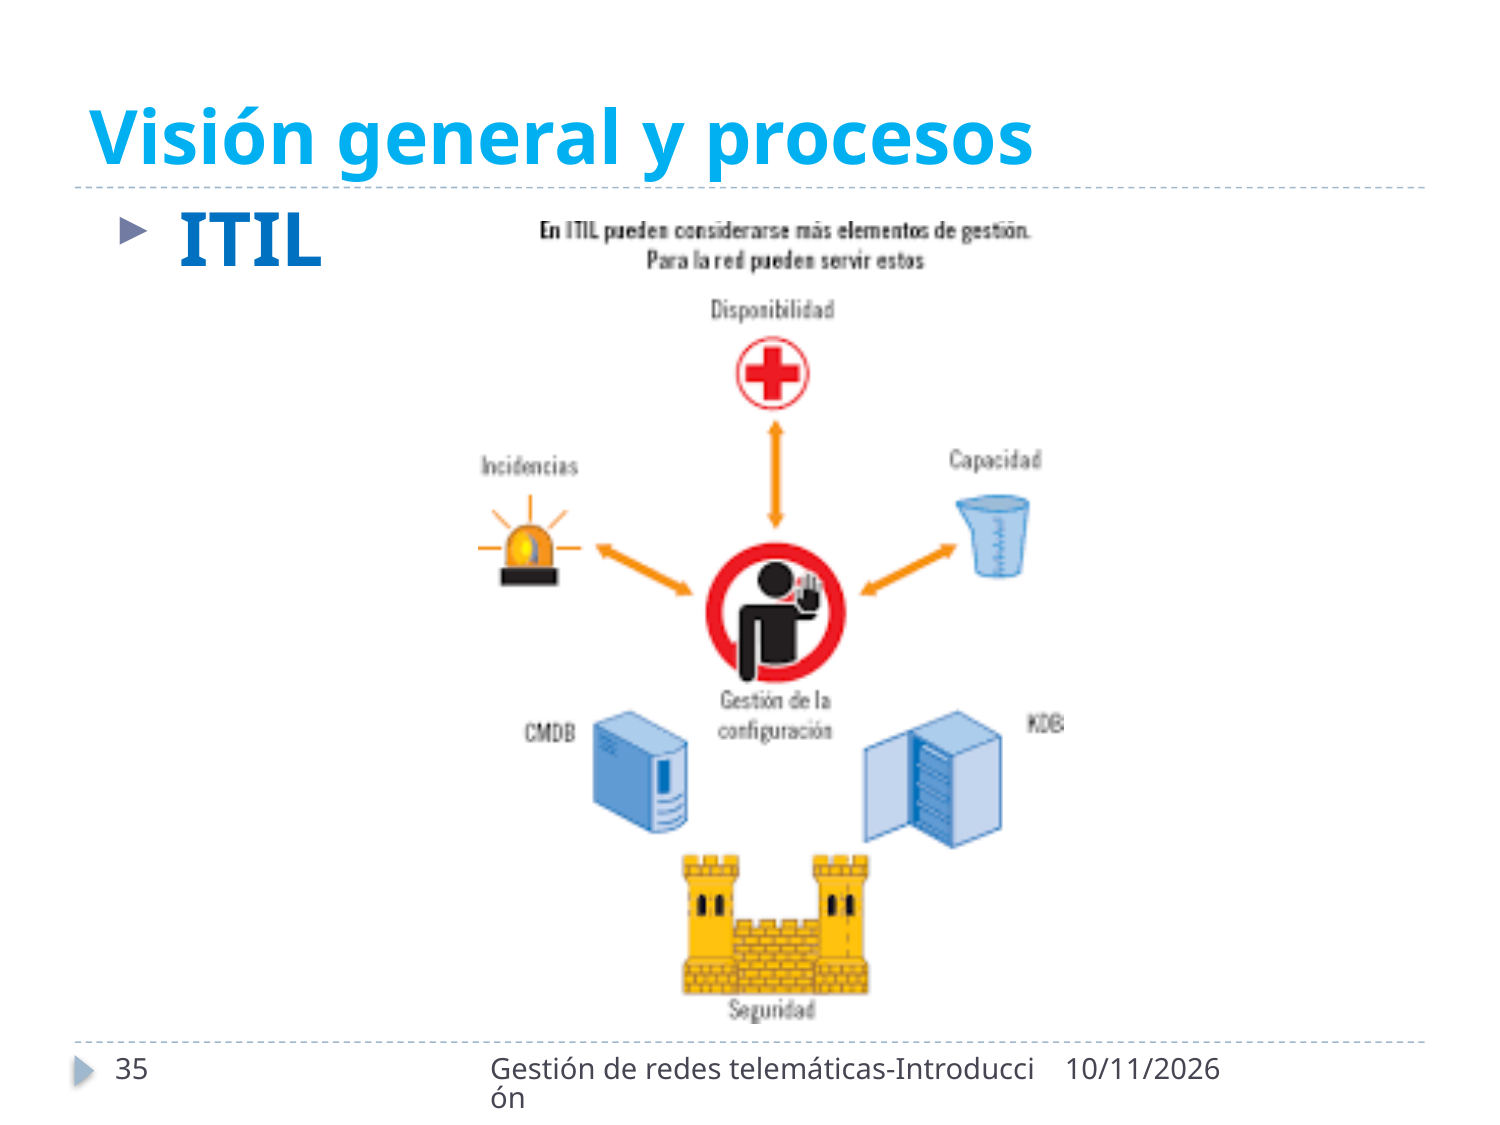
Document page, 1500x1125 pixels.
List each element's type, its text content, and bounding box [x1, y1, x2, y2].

slide_number 35 [100, 1042, 426, 1103]
footer Gestión de redes telemáticas-Introducción [475, 1042, 1051, 1103]
list ITIL [100, 184, 1376, 835]
title Visión general y procesos [75, 24, 1425, 188]
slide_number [1051, 1042, 1426, 1103]
picture [477, 221, 1064, 1024]
